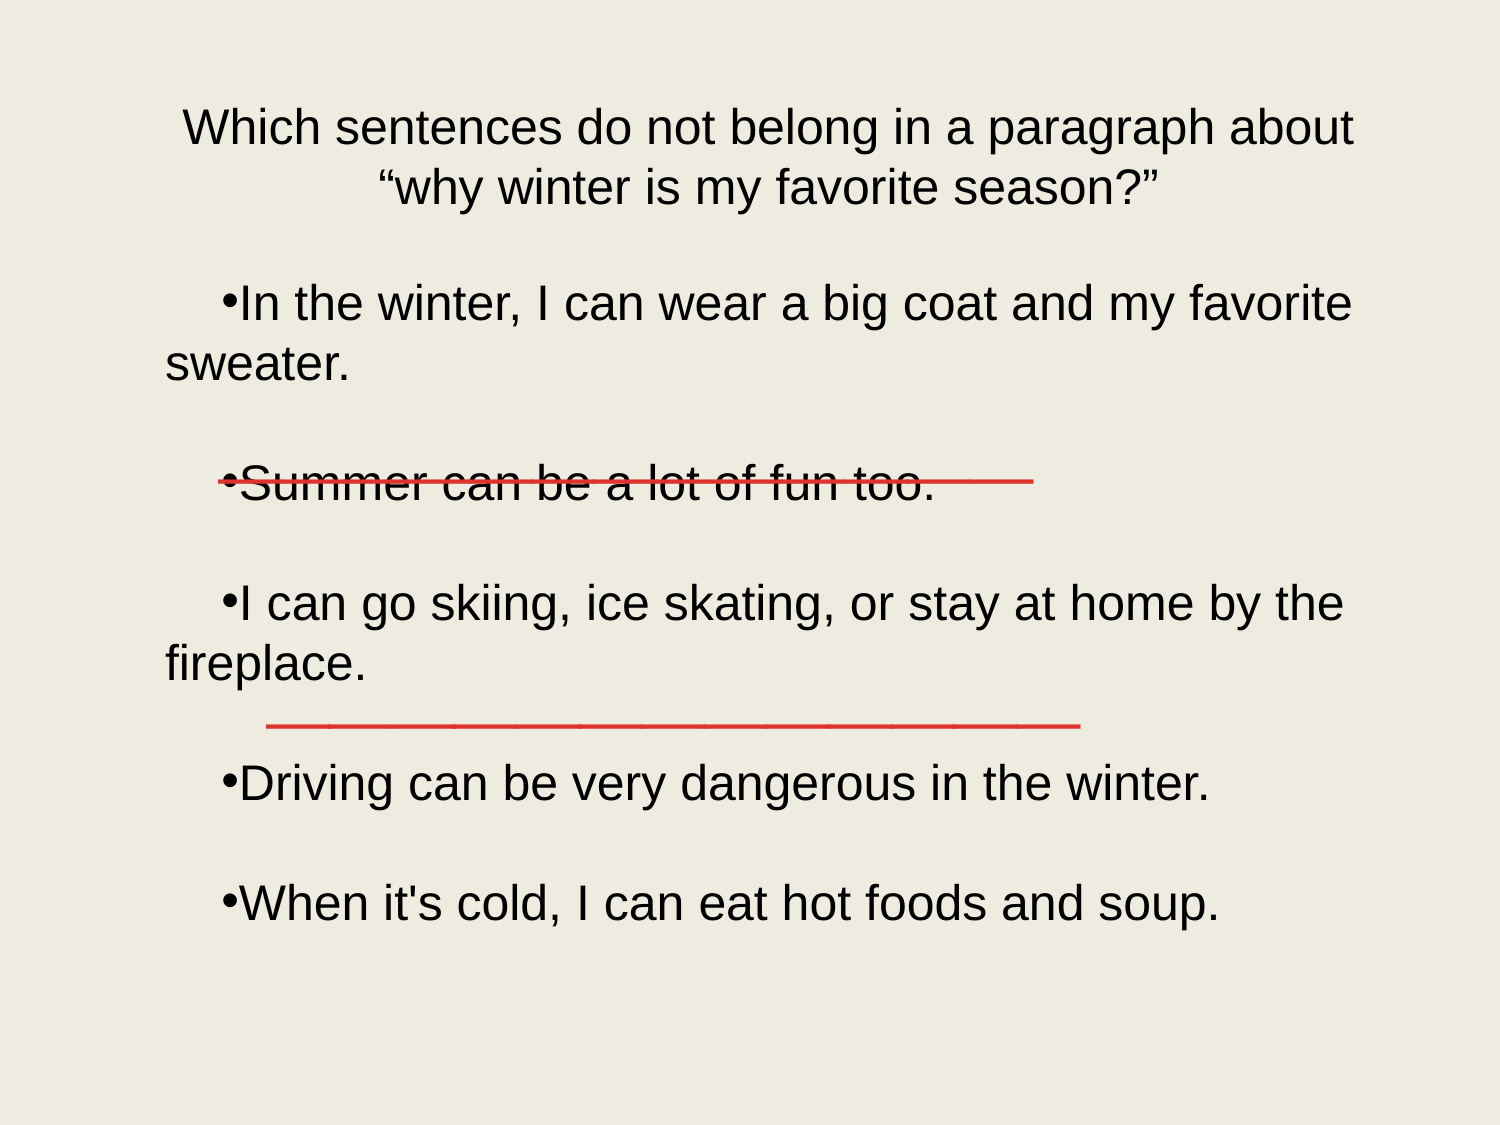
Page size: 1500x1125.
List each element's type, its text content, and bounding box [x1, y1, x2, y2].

text_box _____________ [149, 349, 1102, 500]
text_box _____________ [197, 595, 1150, 746]
text_box Which sentences do not belong in a paragraph about “why winter is my favorite season?” [112, 87, 1425, 223]
text_box In the winter, I can wear a big coat and my favorite sweater. Summer can be a lot of fun too. I can go skiing, ice skating, or stay at home by the fireplace. Driving can be very dangerous in the winter. When it's cold, I can eat hot foods and soup. [149, 262, 1413, 1118]
